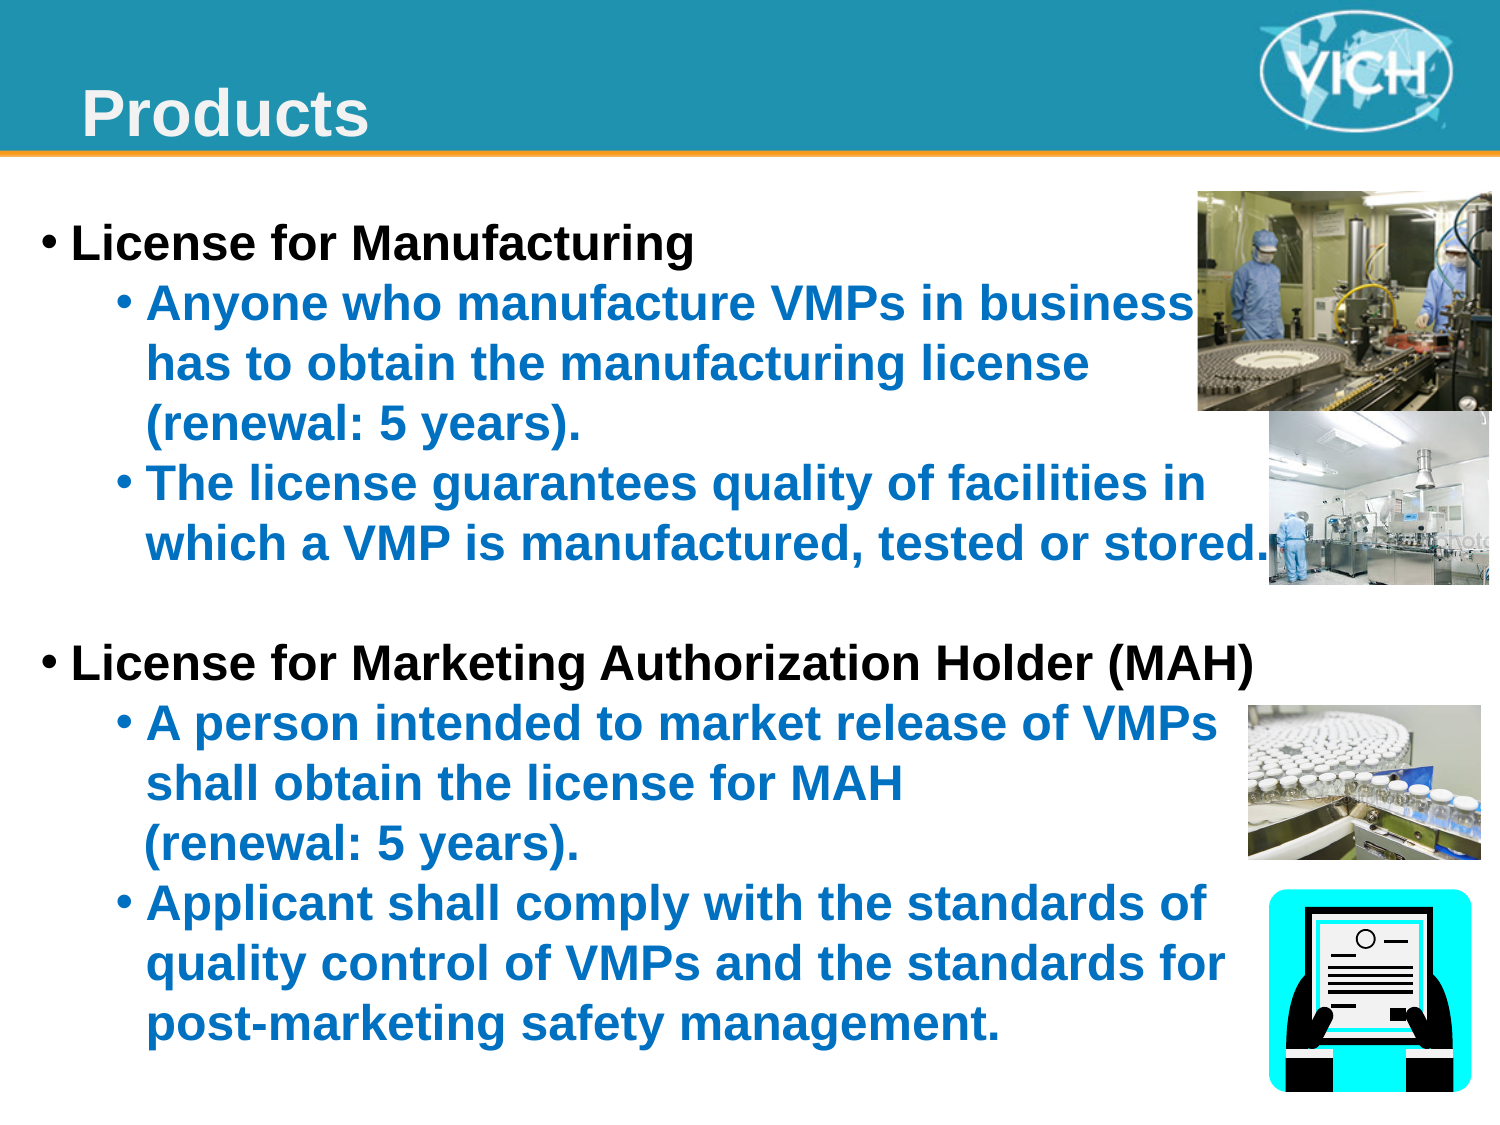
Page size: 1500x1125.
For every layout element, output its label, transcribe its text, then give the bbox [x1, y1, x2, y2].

text_box License for Manufacturing Anyone who manufacture VMPs in business has to obtain the manufacturing license (renewal: 5 years). The license guarantees quality of facilities in which a VMP is manufactured, tested or stored. License for Marketing Authorization Holder (MAH) A person intended to market release of VMPs shall obtain the license for MAH (renewal: 5 years). Applicant shall comply with the standards of quality control of VMPs and the standards for post-marketing safety management. [25, 203, 1303, 1059]
picture [1197, 191, 1492, 585]
title Products [66, 71, 677, 192]
picture [1248, 705, 1481, 860]
picture [0, 0, 1500, 157]
picture [1269, 889, 1472, 1092]
